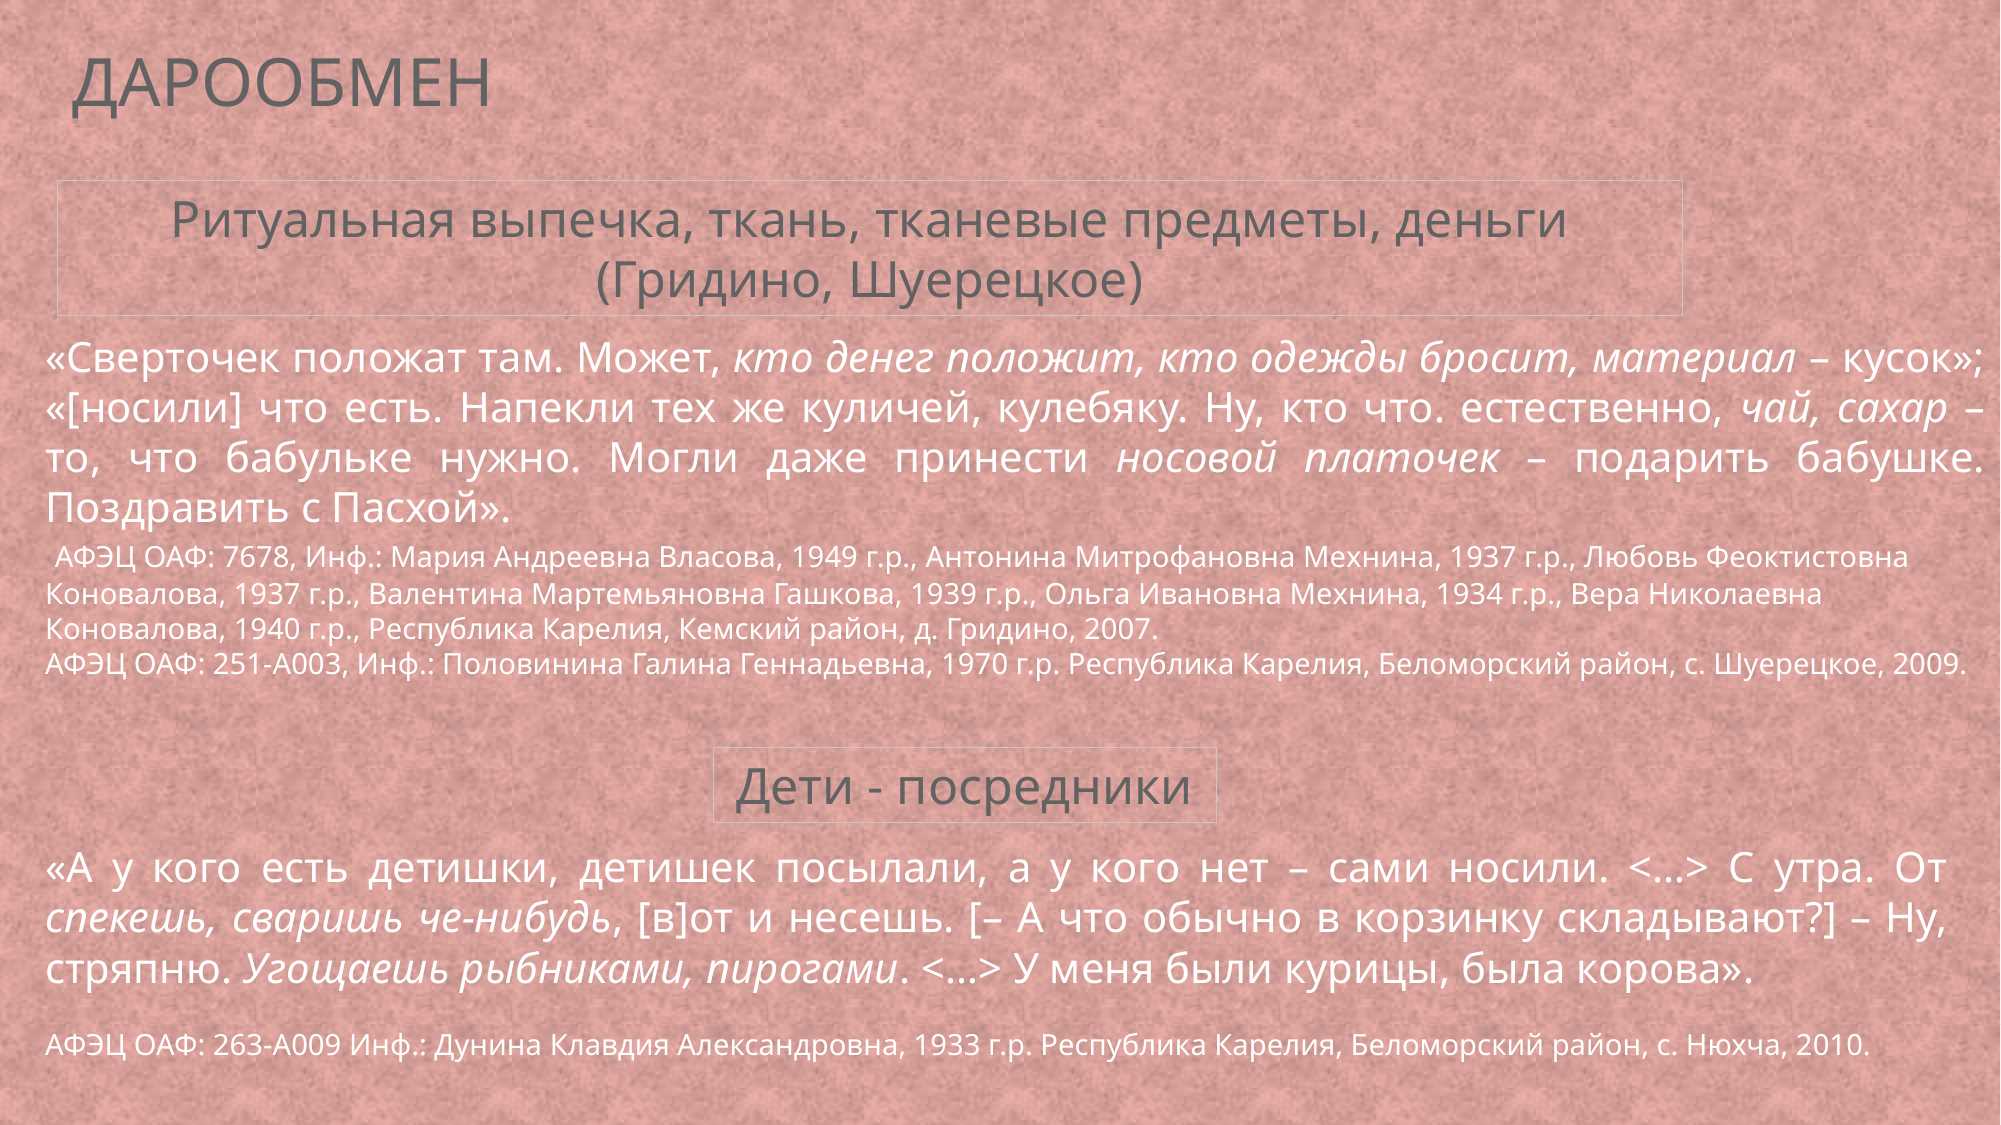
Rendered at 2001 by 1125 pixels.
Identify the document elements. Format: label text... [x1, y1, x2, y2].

title Дарообмен [57, 7, 1683, 152]
text_box Ритуальная выпечка, ткань, тканевые предметы, деньги (Гридино, Шуерецкое) [57, 180, 1683, 316]
text_box «А у кого есть детишки, детишек посылали, а у кого нет – сами носили. <…> С утра. От спекешь, сваришь че-нибудь, [в]от и несешь. [– А что обычно в корзинку складывают?] – Ну, стряпню. Угощаешь рыбниками, пирогами. <…> У меня были курицы, была корова». АФЭЦ ОАФ: 263-A009 Инф.: Дунина Клавдия Александровна, 1933 г.р. Республика Карелия, Беломорский район, с. Нюхча, 2010. [30, 833, 1963, 1069]
text_box Дети - посредники [713, 747, 1217, 823]
text_box «Сверточек положат там. Может, кто денег положит, кто одежды бросит, материал – кусок»; «[носили] что есть. Напекли тех же куличей, кулебяку. Ну, кто что. естественно, чай, сахар – то, что бабульке нужно. Могли даже принести носовой платочек – подарить бабушке. Поздравить с Пасхой». АФЭЦ ОАФ: 7678, Инф.: Мария Андреевна Власова, 1949 г.р., Антонина Митрофановна Мехнина, 1937 г.р., Любовь Феоктистовна Коновалова, 1937 г.р., Валентина Мартемьяновна Гашкова, 1939 г.р., Ольга Ивановна Мехнина, 1934 г.р., Вера Николаевна Коновалова, 1940 г.р., Республика Карелия, Кемский район, д. Гридино, 2007. АФЭЦ ОАФ: 251-А003, Инф.: Половинина Галина Геннадьевна, 1970 г.р. Республика Карелия, Беломорский район, с. Шуерецкое, 2009. [30, 323, 2000, 688]
